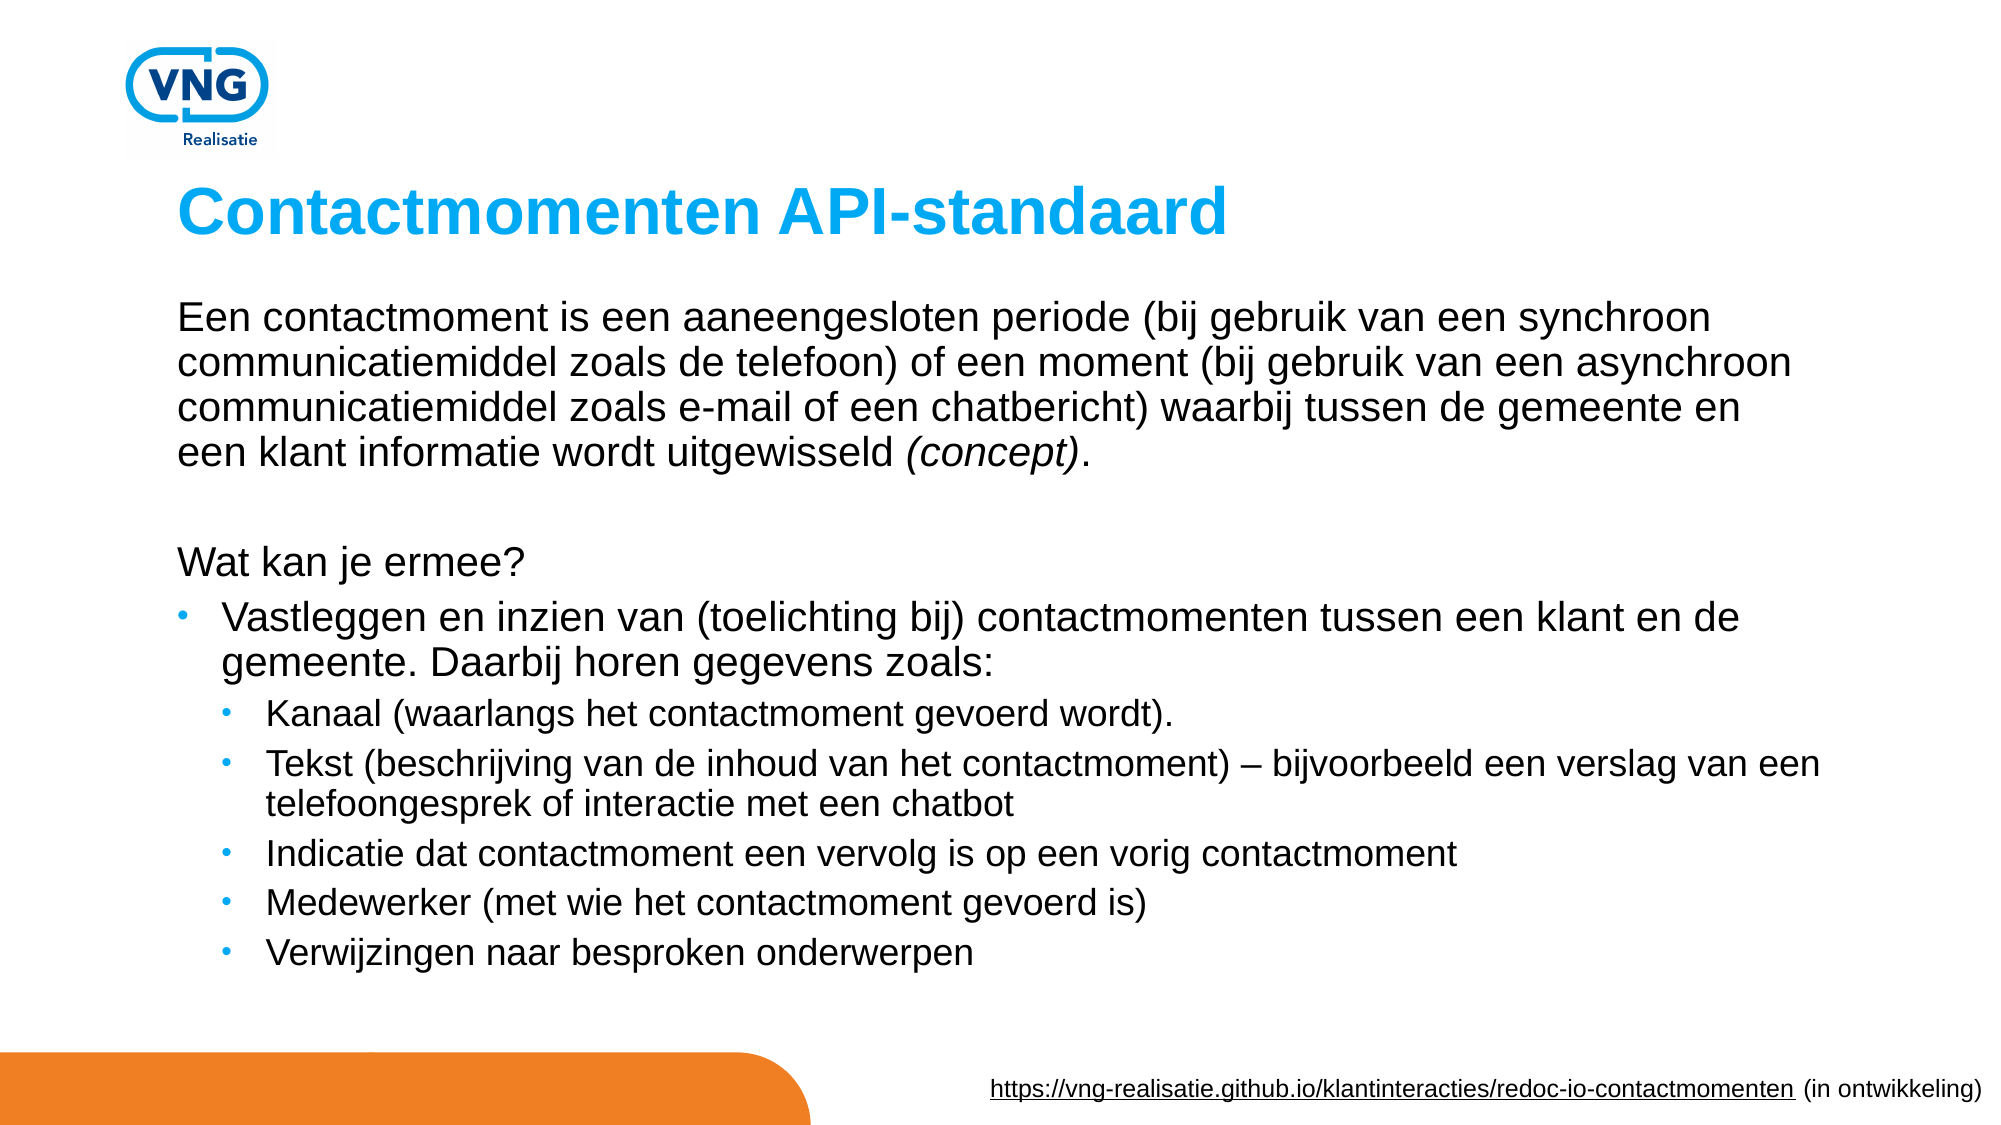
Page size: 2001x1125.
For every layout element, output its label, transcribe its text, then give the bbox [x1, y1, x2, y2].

picture [124, 40, 278, 159]
text_box https://vng-realisatie.github.io/klantinteracties/redoc-io-contactmomenten (in ontwikkeling) [931, 1065, 1998, 1110]
list Een contactmoment is een aaneengesloten periode (bij gebruik van een synchroon communicatiemiddel zoals de telefoon) of een moment (bij gebruik van een asynchroon communicatiemiddel zoals e-mail of een chatbericht) waarbij tussen de gemeente en een klant informatie wordt uitgewisseld (concept). Wat kan je ermee? Vastleggen en inzien van (toelichting bij) contactmomenten tussen een klant en de gemeente. Daarbij horen gegevens zoals: Kanaal (waarlangs het contactmoment gevoerd wordt). Tekst (beschrijving van de inhoud van het contactmoment) – bijvoorbeeld een verslag van een telefoongesprek of interactie met een chatbot Indicatie dat contactmoment een vervolg is op een vorig contactmoment Medewerker (met wie het contactmoment gevoerd is) Verwijzingen naar besproken onderwerpen [177, 295, 1823, 1034]
title Contactmomenten API-standaard [177, 177, 1823, 295]
